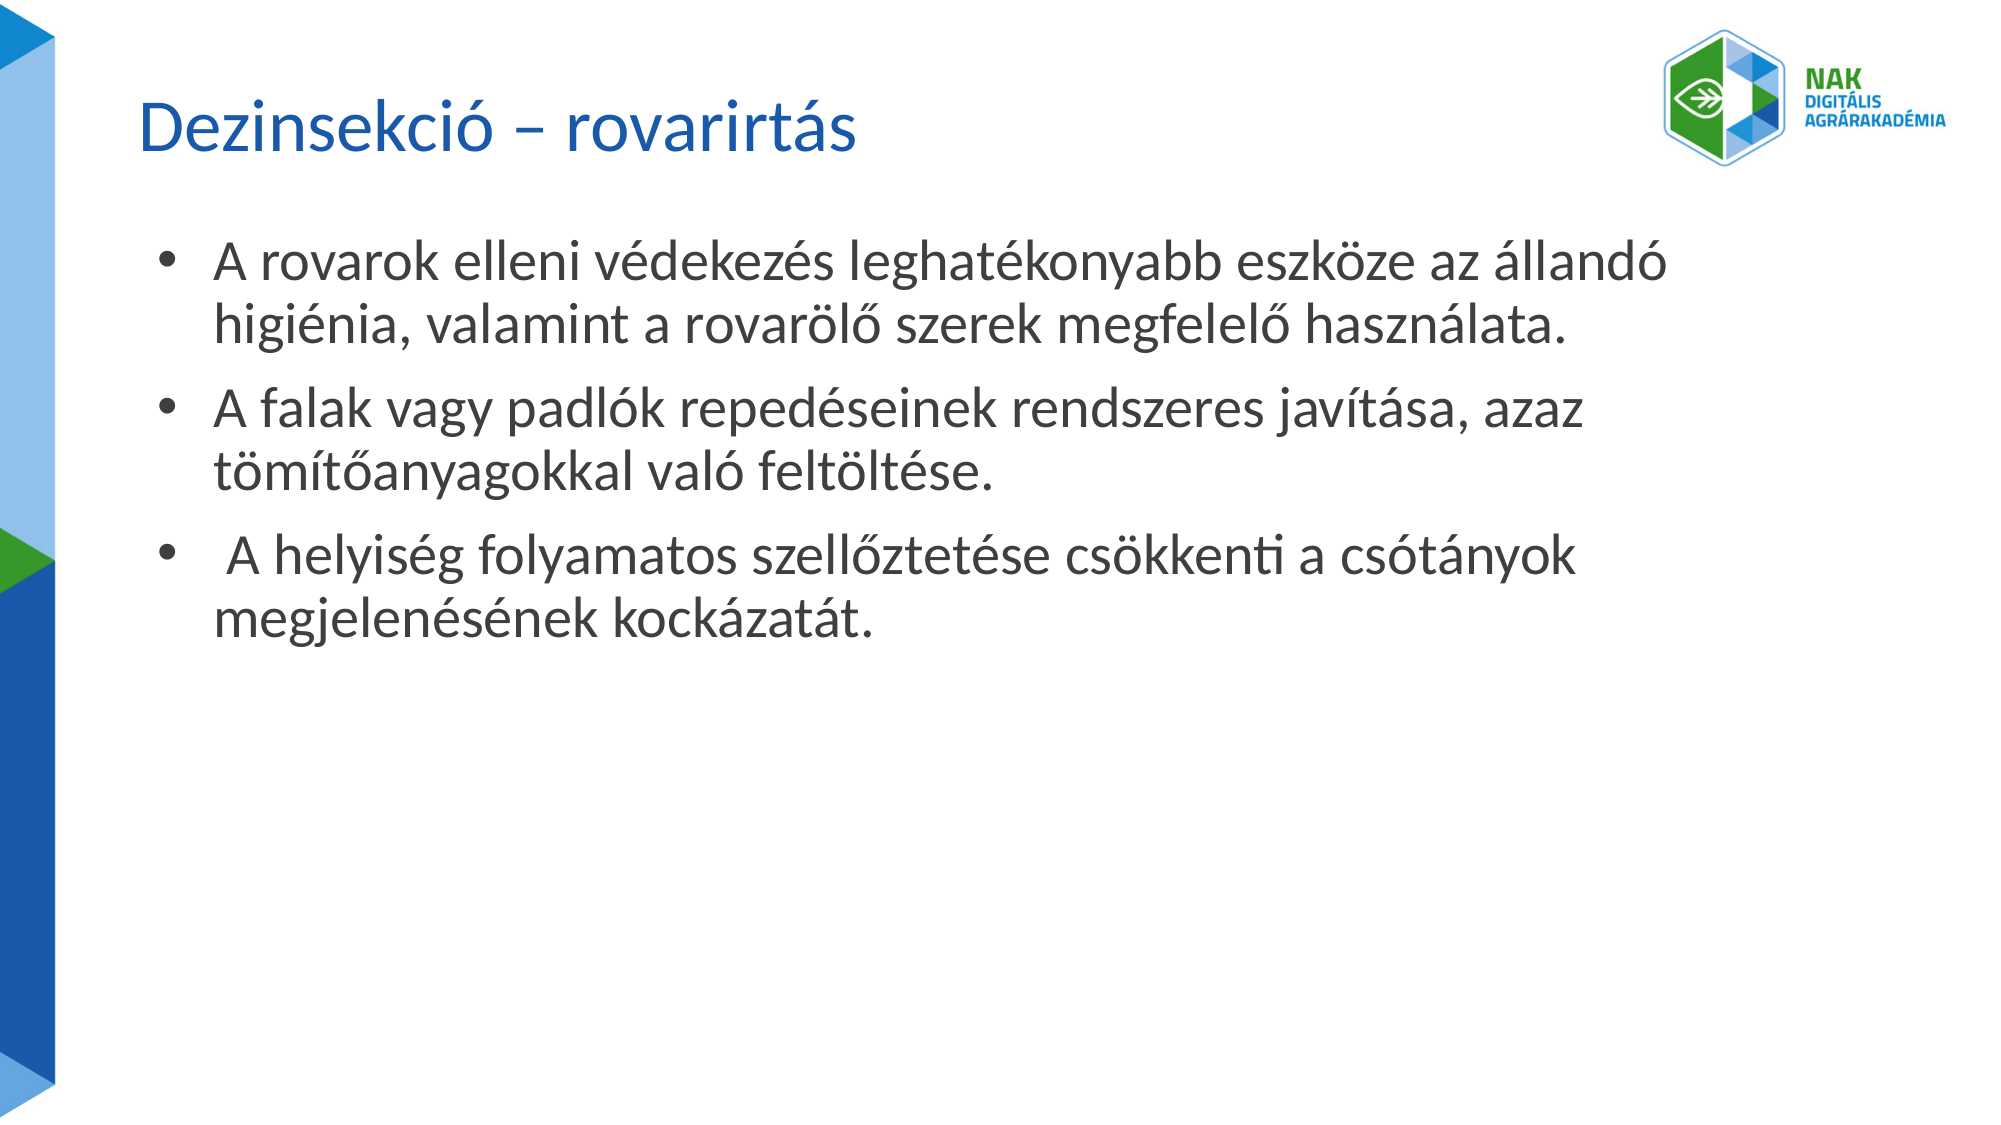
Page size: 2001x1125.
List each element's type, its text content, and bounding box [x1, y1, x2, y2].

title Dezinsekció – rovarirtás [123, 48, 1636, 206]
picture [0, 0, 2001, 1125]
list A rovarok elleni védekezés leghatékonyabb eszköze az állandó higiénia, valamint a rovarölő szerek megfelelő használata. A falak vagy padlók repedéseinek rendszeres javítása, azaz tömítőanyagokkal való feltöltése. A helyiség folyamatos szellőztetése csökkenti a csótányok megjelenésének kockázatát. [123, 222, 1849, 931]
